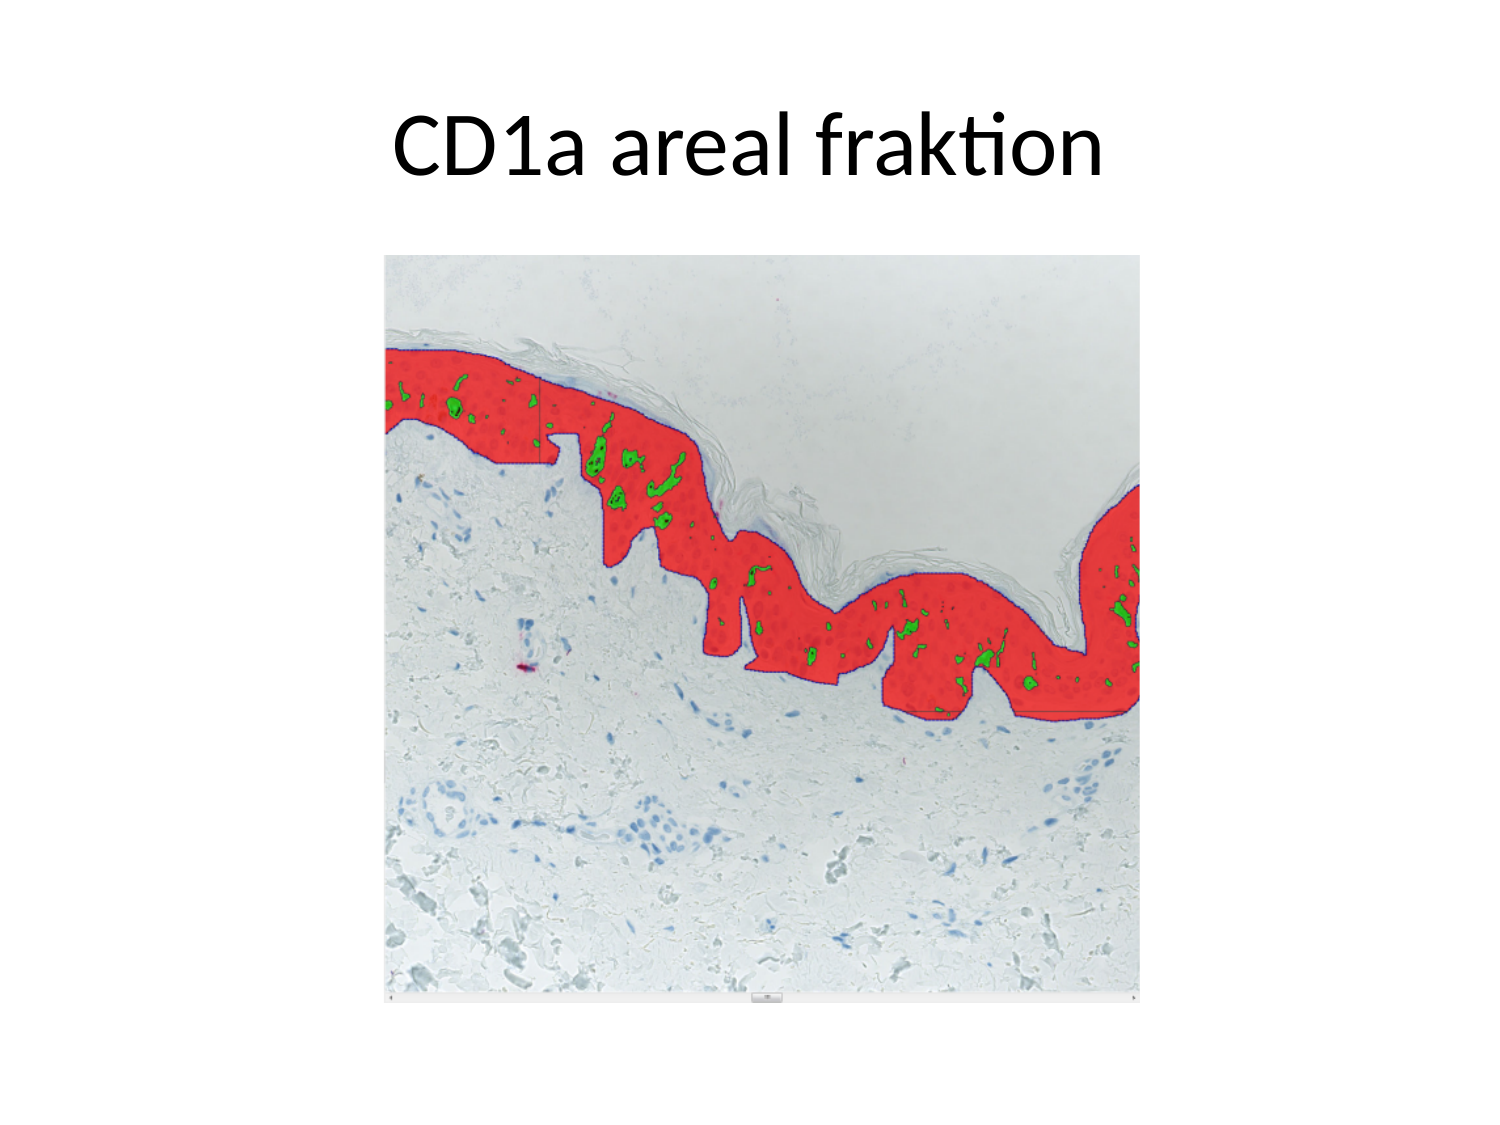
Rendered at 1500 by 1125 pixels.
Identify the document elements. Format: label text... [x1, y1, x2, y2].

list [383, 255, 1141, 1004]
title CD1a areal fraktion [74, 44, 1426, 233]
